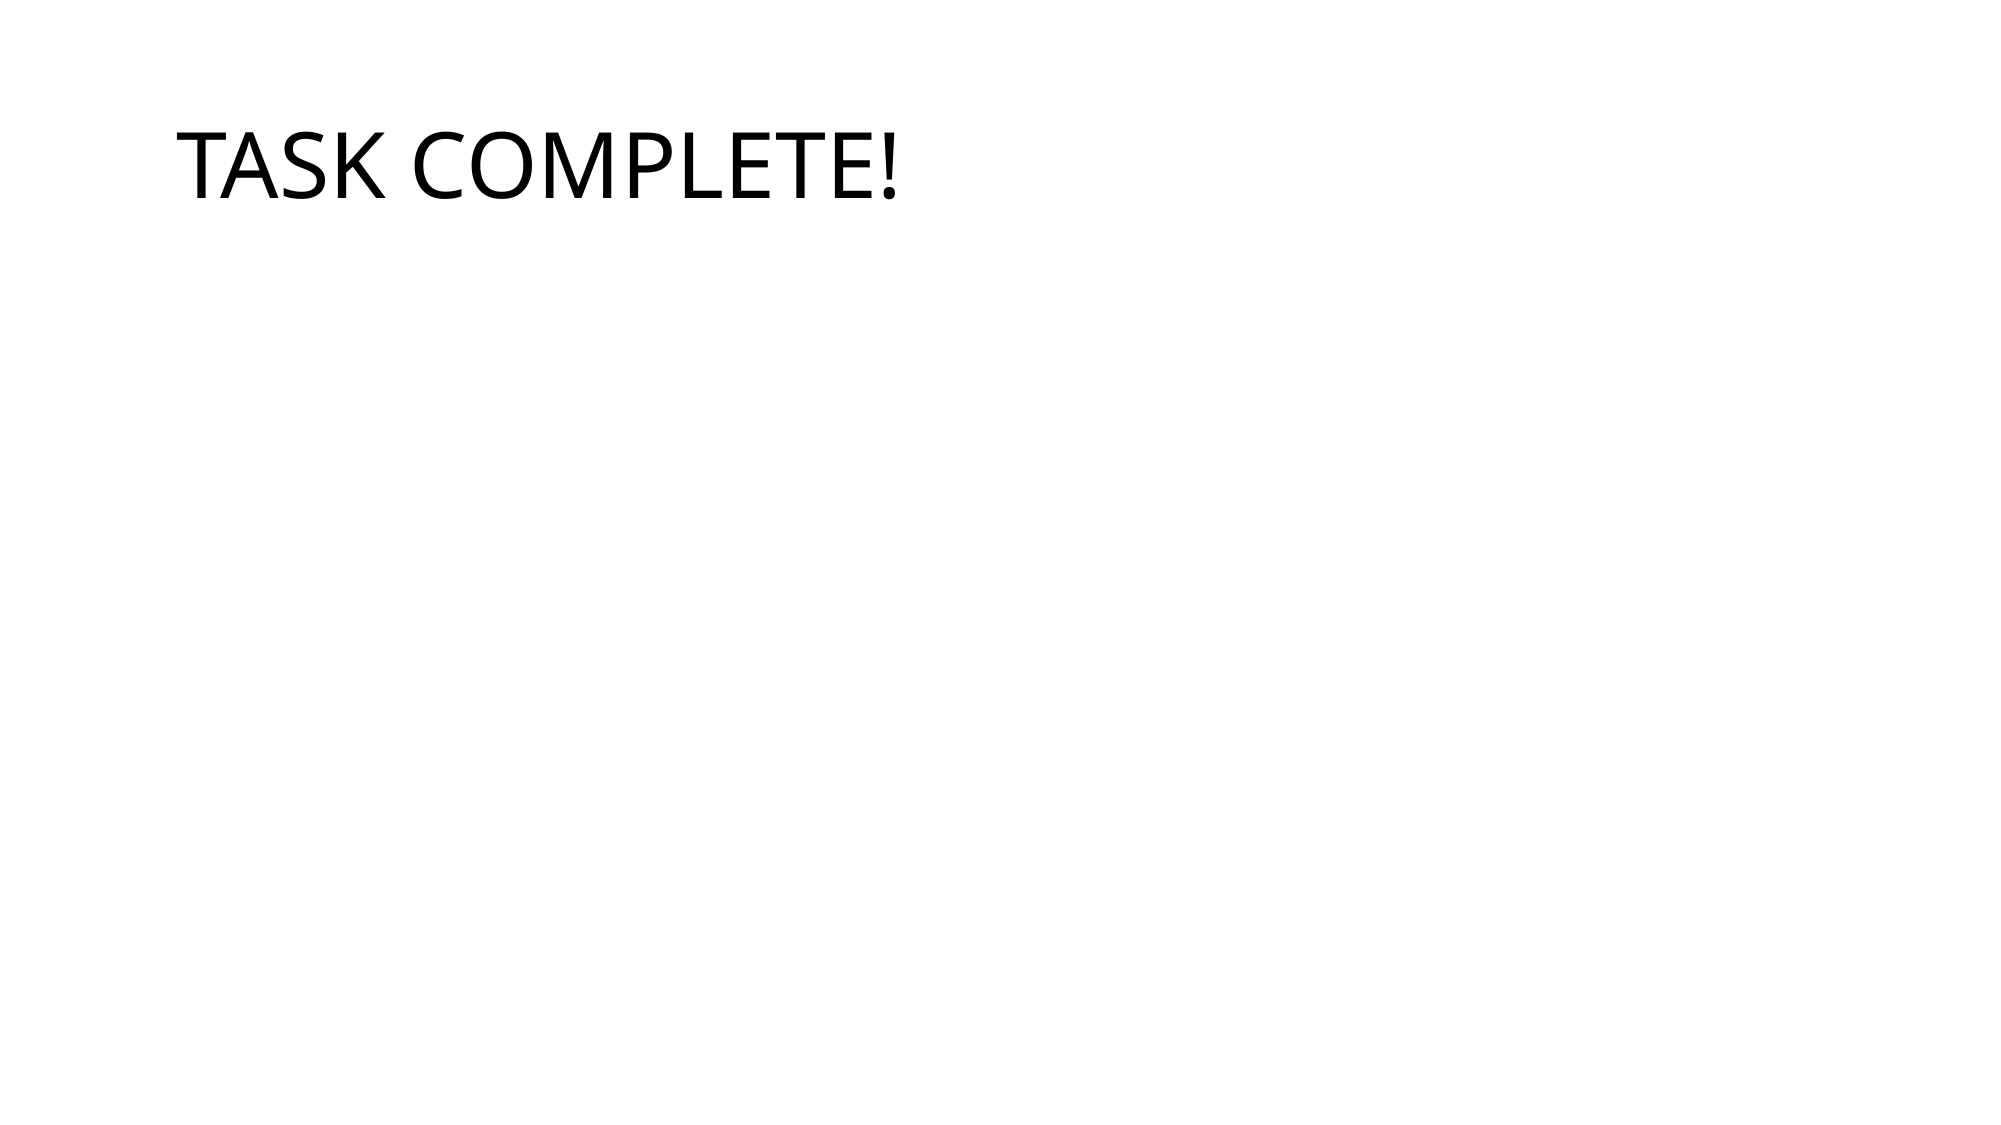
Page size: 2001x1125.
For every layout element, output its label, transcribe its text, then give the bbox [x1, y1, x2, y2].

title TASK COMPLETE! [137, 59, 1863, 278]
